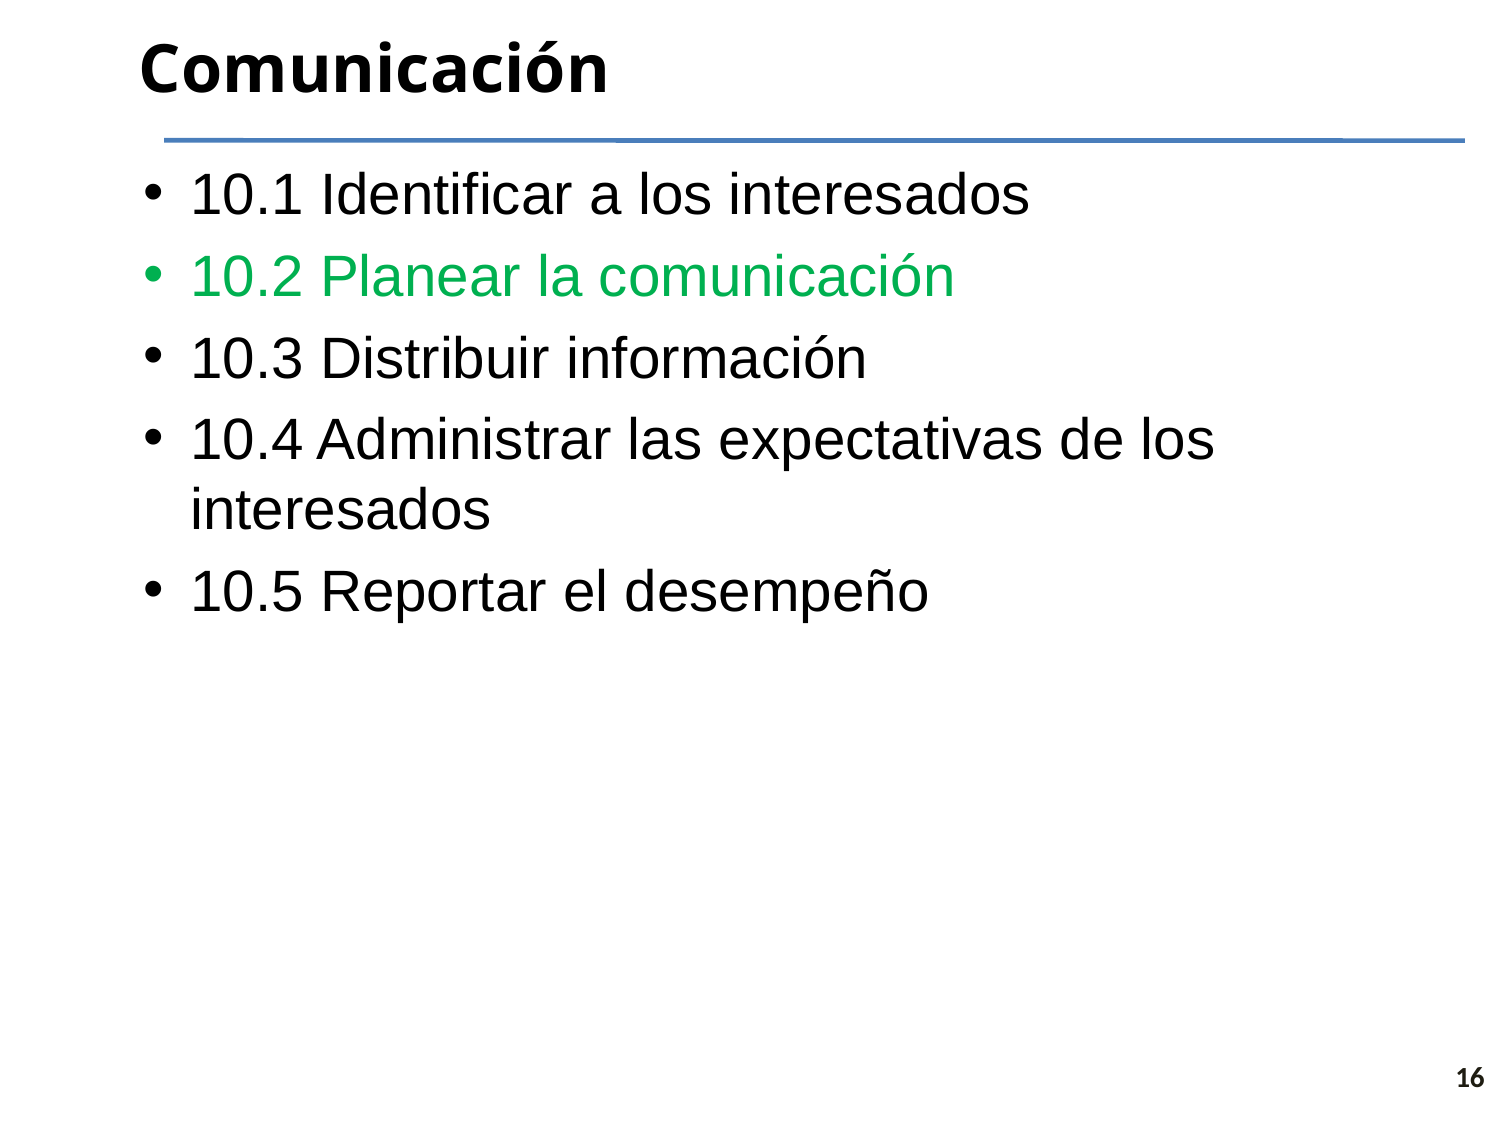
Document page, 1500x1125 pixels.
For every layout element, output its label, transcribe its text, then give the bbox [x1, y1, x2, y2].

slide_number 16 [1149, 1046, 1500, 1106]
title Comunicación [123, 7, 1459, 125]
list 10.1 Identificar a los interesados 10.2 Planear la comunicación 10.3 Distribuir información 10.4 Administrar las expectativas de los interesados 10.5 Reportar el desempeño [128, 148, 1459, 997]
